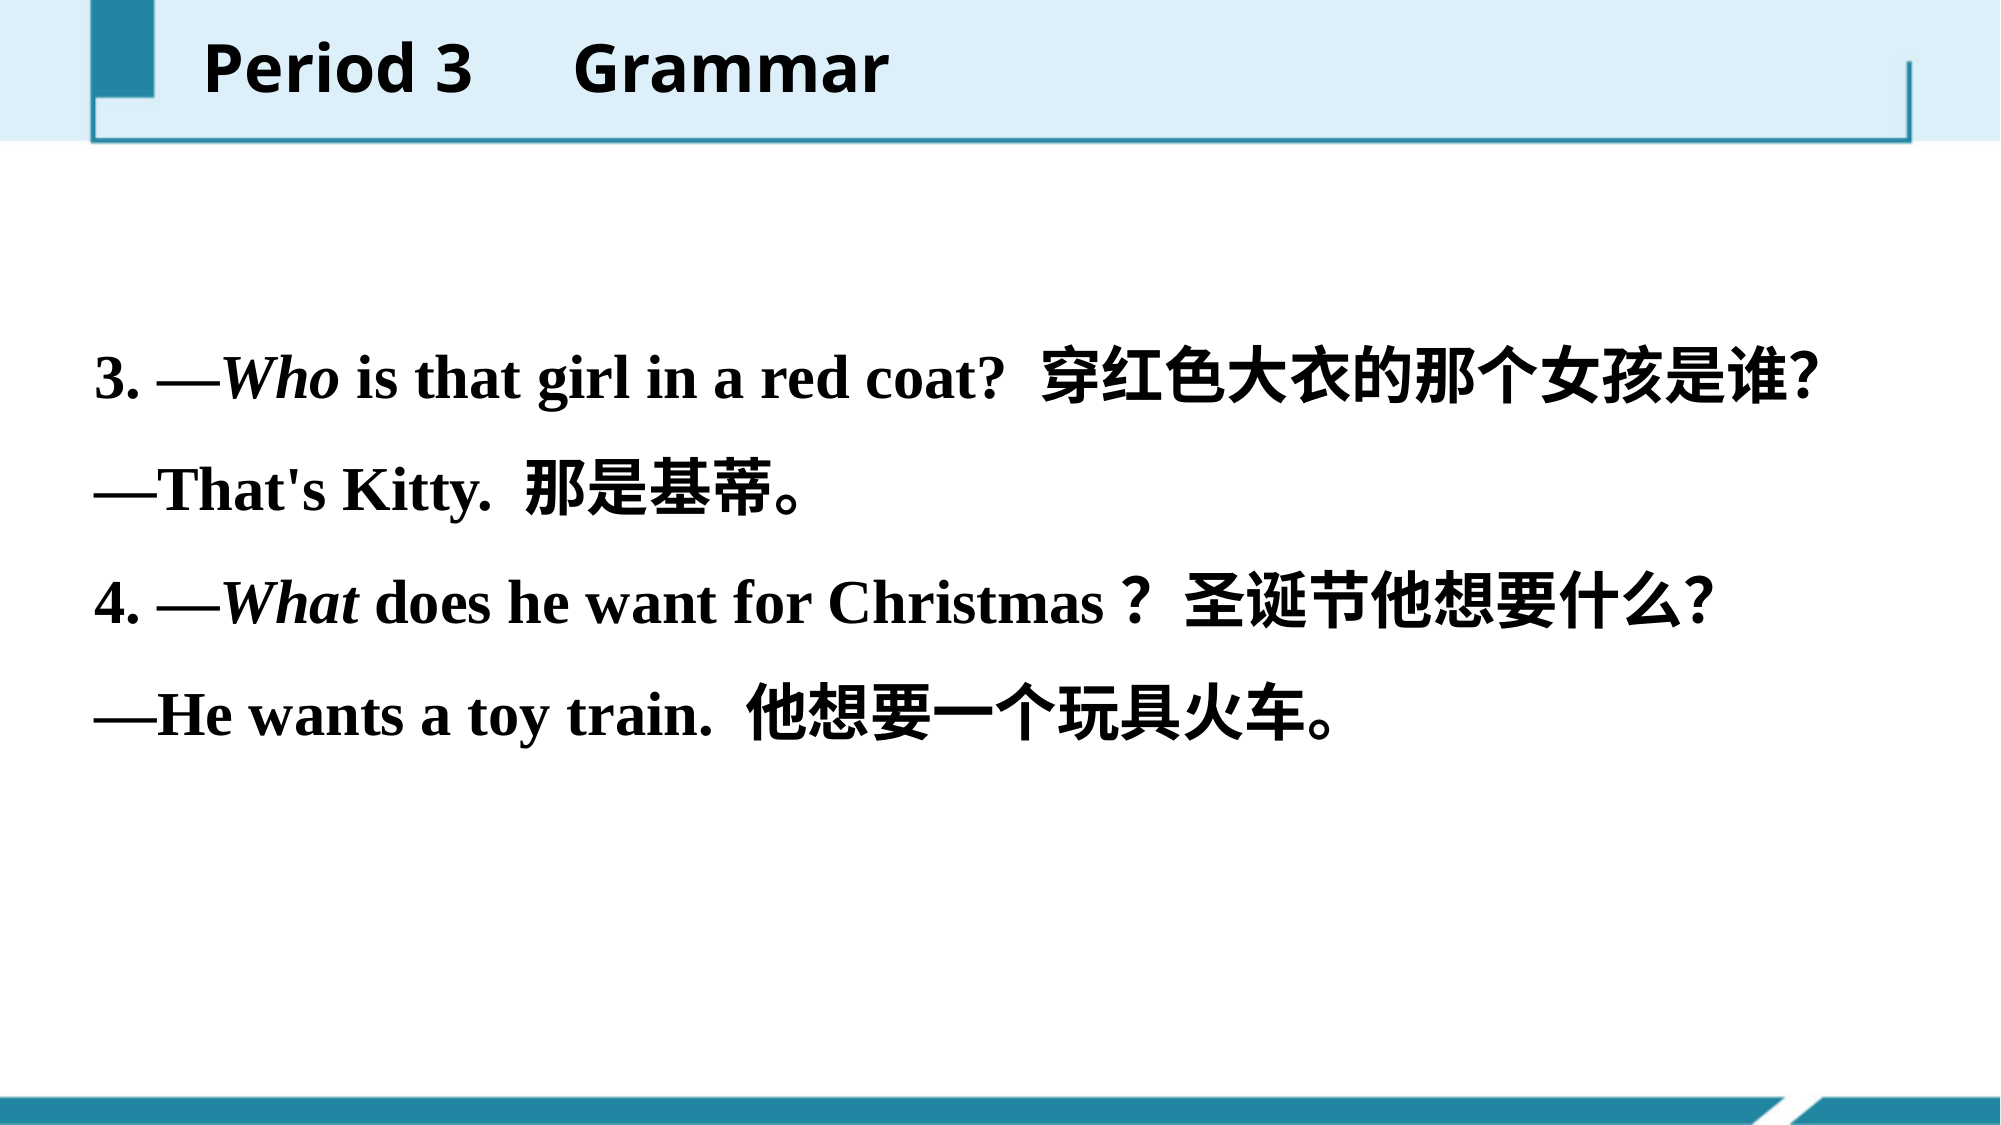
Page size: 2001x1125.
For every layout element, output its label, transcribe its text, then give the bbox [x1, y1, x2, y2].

text_box Period 3 Grammar [187, 18, 906, 114]
text_box 3. —Who is that girl in a red coat? 穿红色大衣的那个女孩是谁？ —That's Kitty. 那是基蒂。 4. —What does he want for Christmas？圣诞节他想要什么？ —He wants a toy train. 他想要一个玩具火车。 [79, 291, 1920, 756]
picture [0, 0, 2001, 1125]
